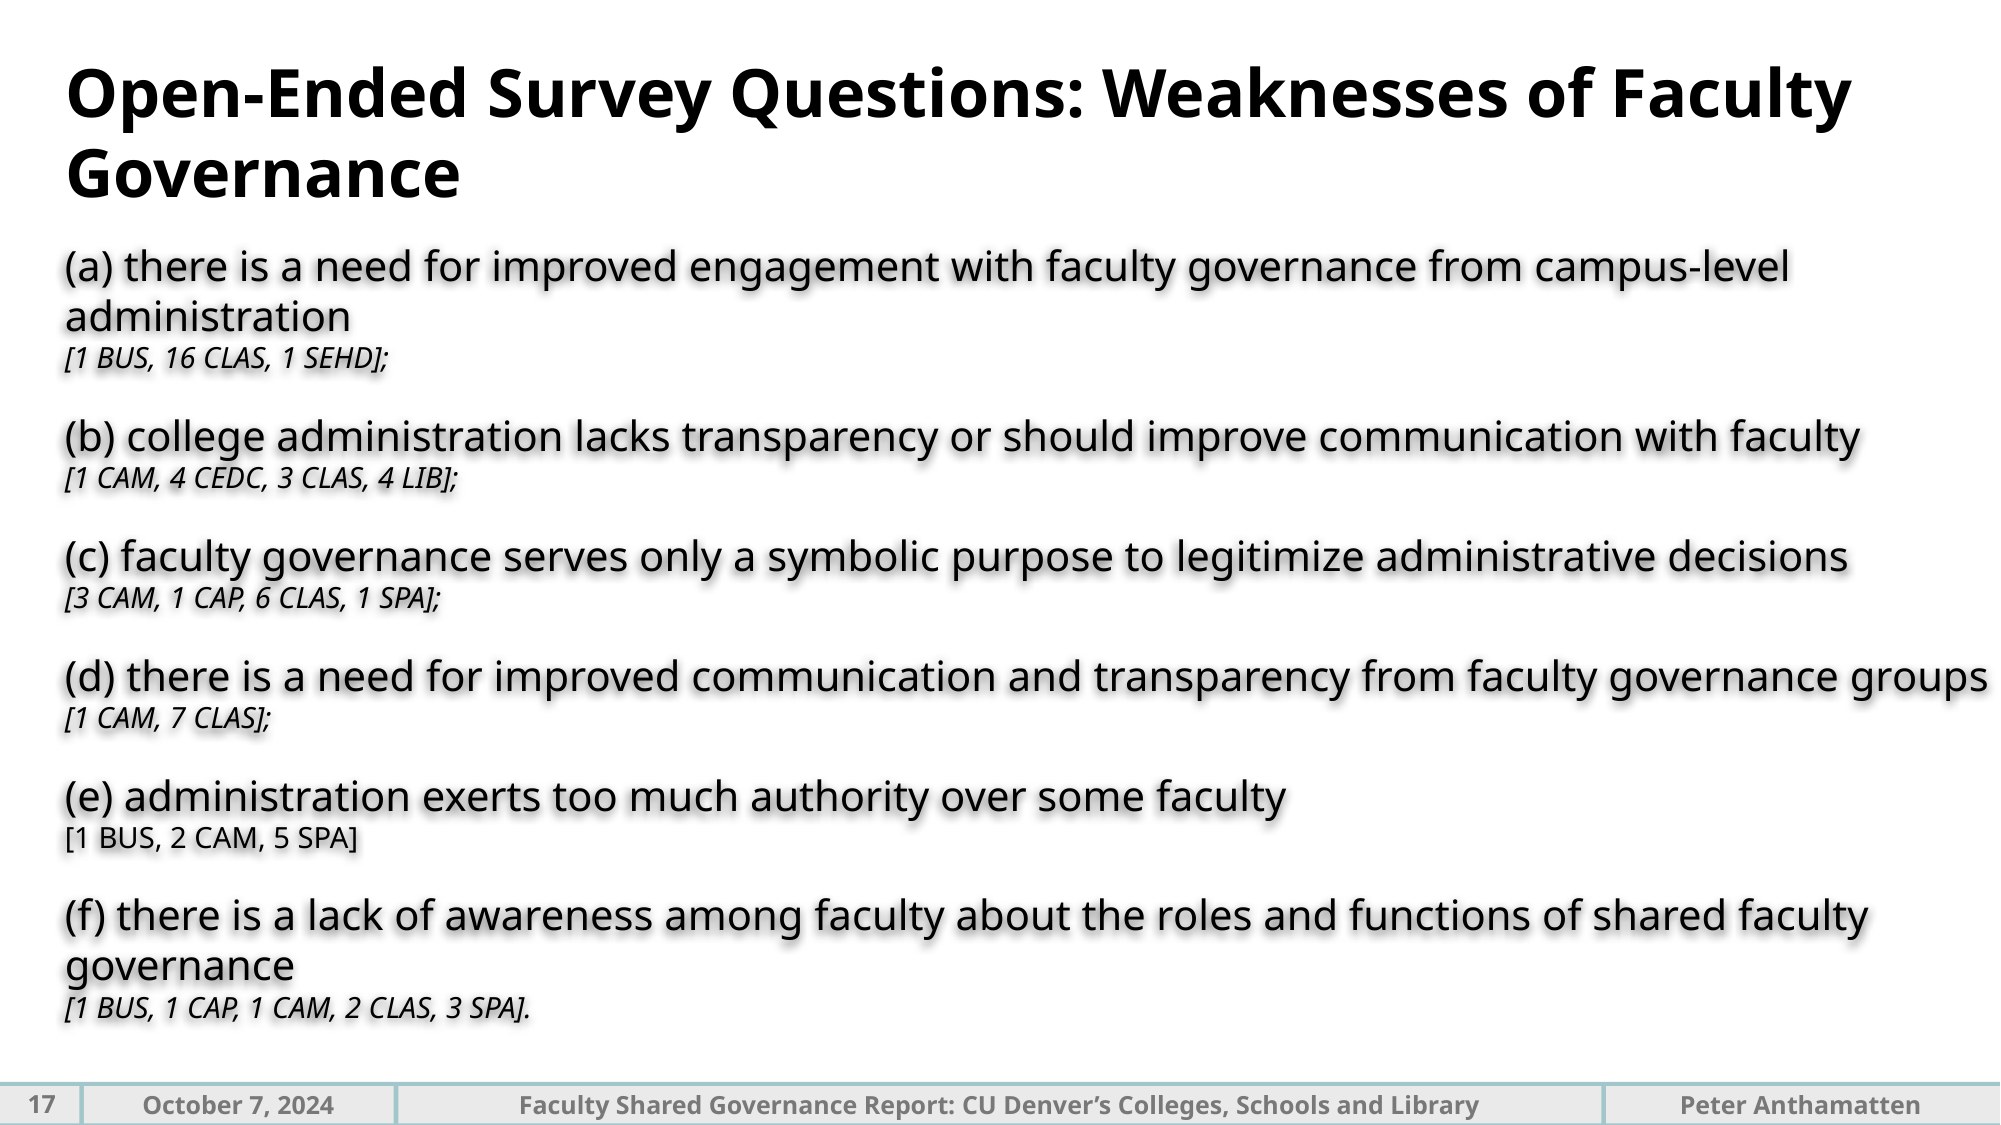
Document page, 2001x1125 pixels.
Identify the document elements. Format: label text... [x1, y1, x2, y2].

text_box (a) there is a need for improved engagement with faculty governance from campus-level administration [1 BUS, 16 CLAS, 1 SEHD]; (b) college administration lacks transparency or should improve communication with faculty [1 CAM, 4 CEDC, 3 CLAS, 4 LIB]; (c) faculty governance serves only a symbolic purpose to legitimize administrative decisions [3 CAM, 1 CAP, 6 CLAS, 1 SPA]; (d) there is a need for improved communication and transparency from faculty governance groups [1 CAM, 7 CLAS]; (e) administration exerts too much authority over some faculty [1 BUS, 2 CAM, 5 SPA] (f) there is a lack of awareness among faculty about the roles and functions of shared faculty governance [1 BUS, 1 CAP, 1 CAM, 2 CLAS, 3 SPA]. [50, 232, 2000, 1032]
slide_number 17 [4, 1086, 80, 1125]
title Open-Ended Survey Questions: Weaknesses of Faculty Governance [48, 41, 1908, 247]
